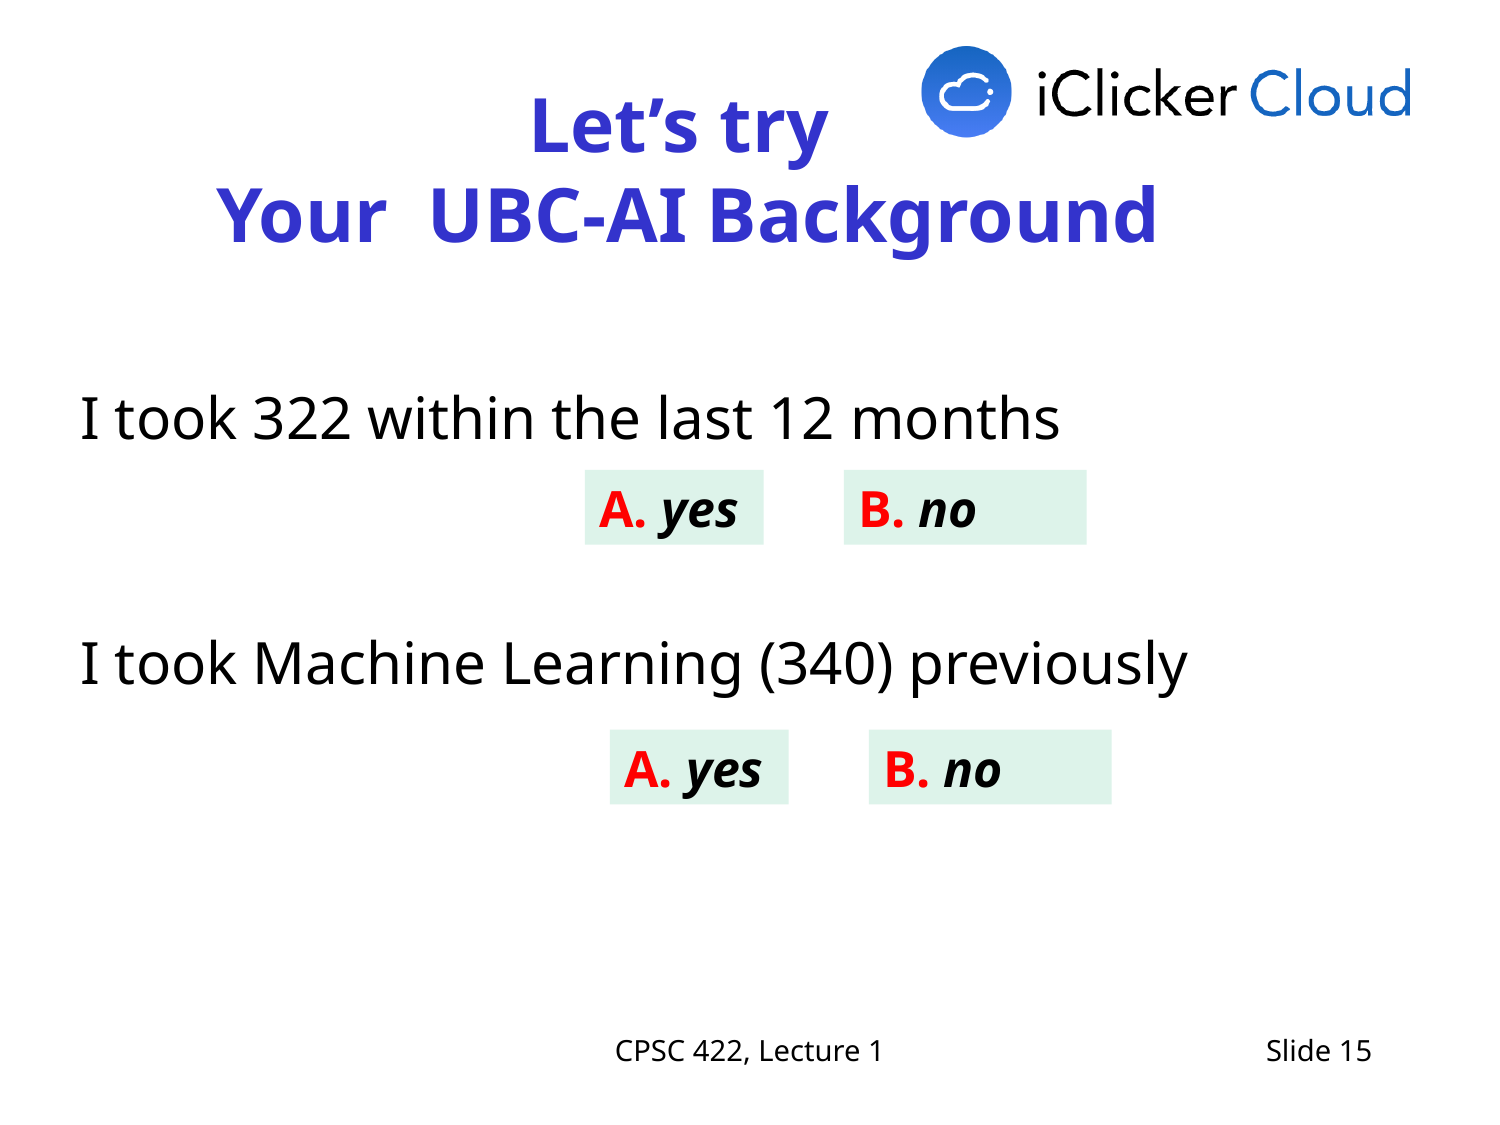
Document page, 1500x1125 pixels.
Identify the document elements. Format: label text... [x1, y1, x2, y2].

picture [903, 22, 1448, 167]
text_box B. no [868, 729, 1112, 805]
title Let’s try Your UBC-AI Background [0, 110, 1389, 224]
text_box B. no [843, 469, 1087, 545]
slide_number Slide 15 [1074, 1024, 1388, 1101]
text_box A. yes [609, 729, 789, 805]
footer CPSC 422, Lecture 1 [512, 1024, 988, 1101]
text_box A. yes [584, 469, 764, 545]
list I took 322 within the last 12 months I took Machine Learning (340) previously [64, 373, 1500, 1125]
